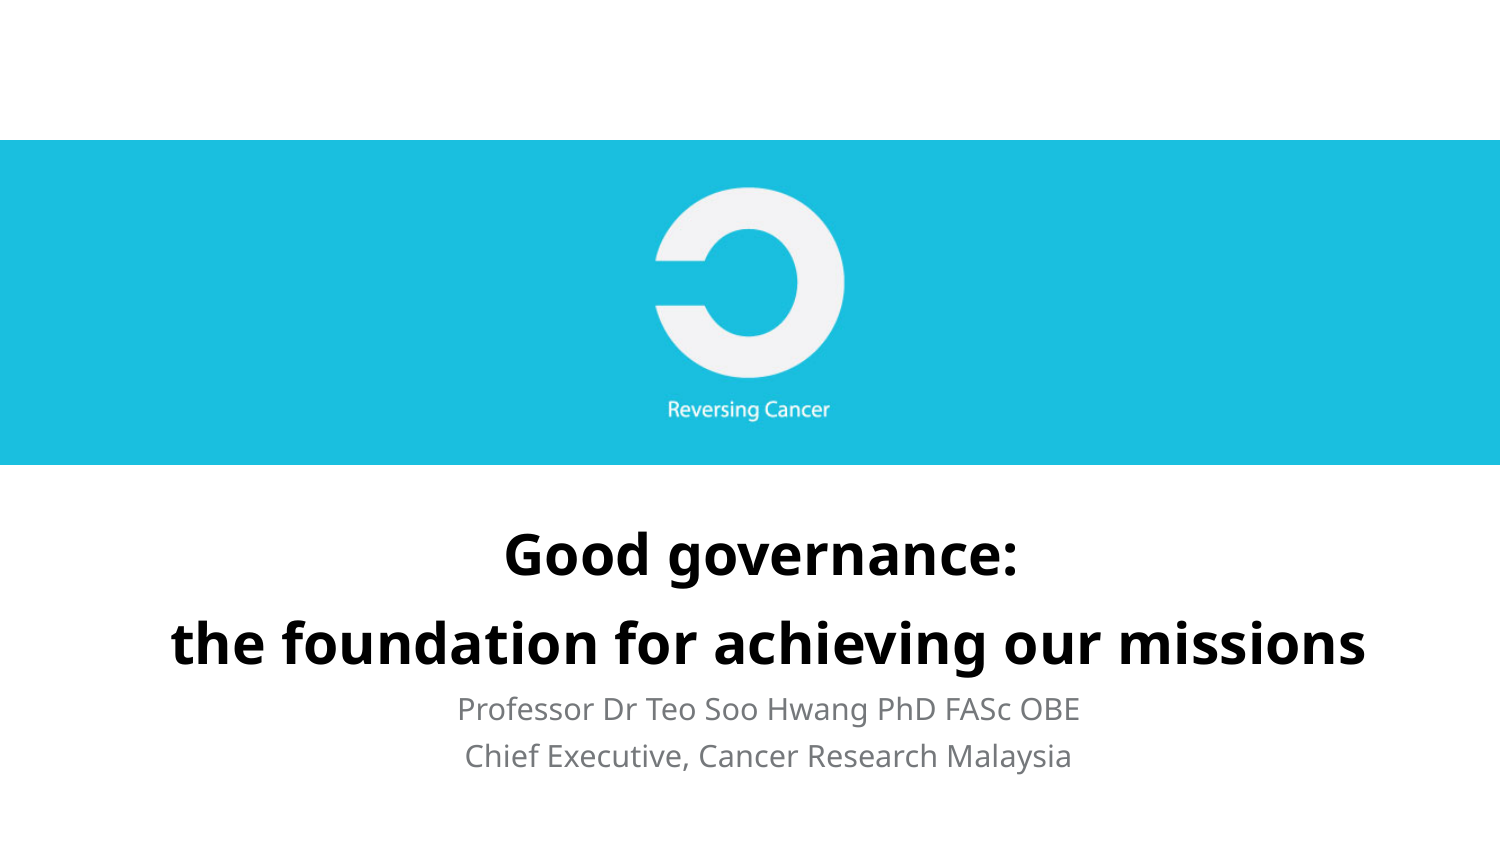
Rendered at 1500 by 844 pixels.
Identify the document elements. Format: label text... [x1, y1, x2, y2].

subtitle Good governance: the foundation for achieving our missions Professor Dr Teo Soo Hwang PhD FASc OBE Chief Executive, Cancer Research Malaysia [87, 506, 1450, 788]
picture [0, 140, 1500, 465]
